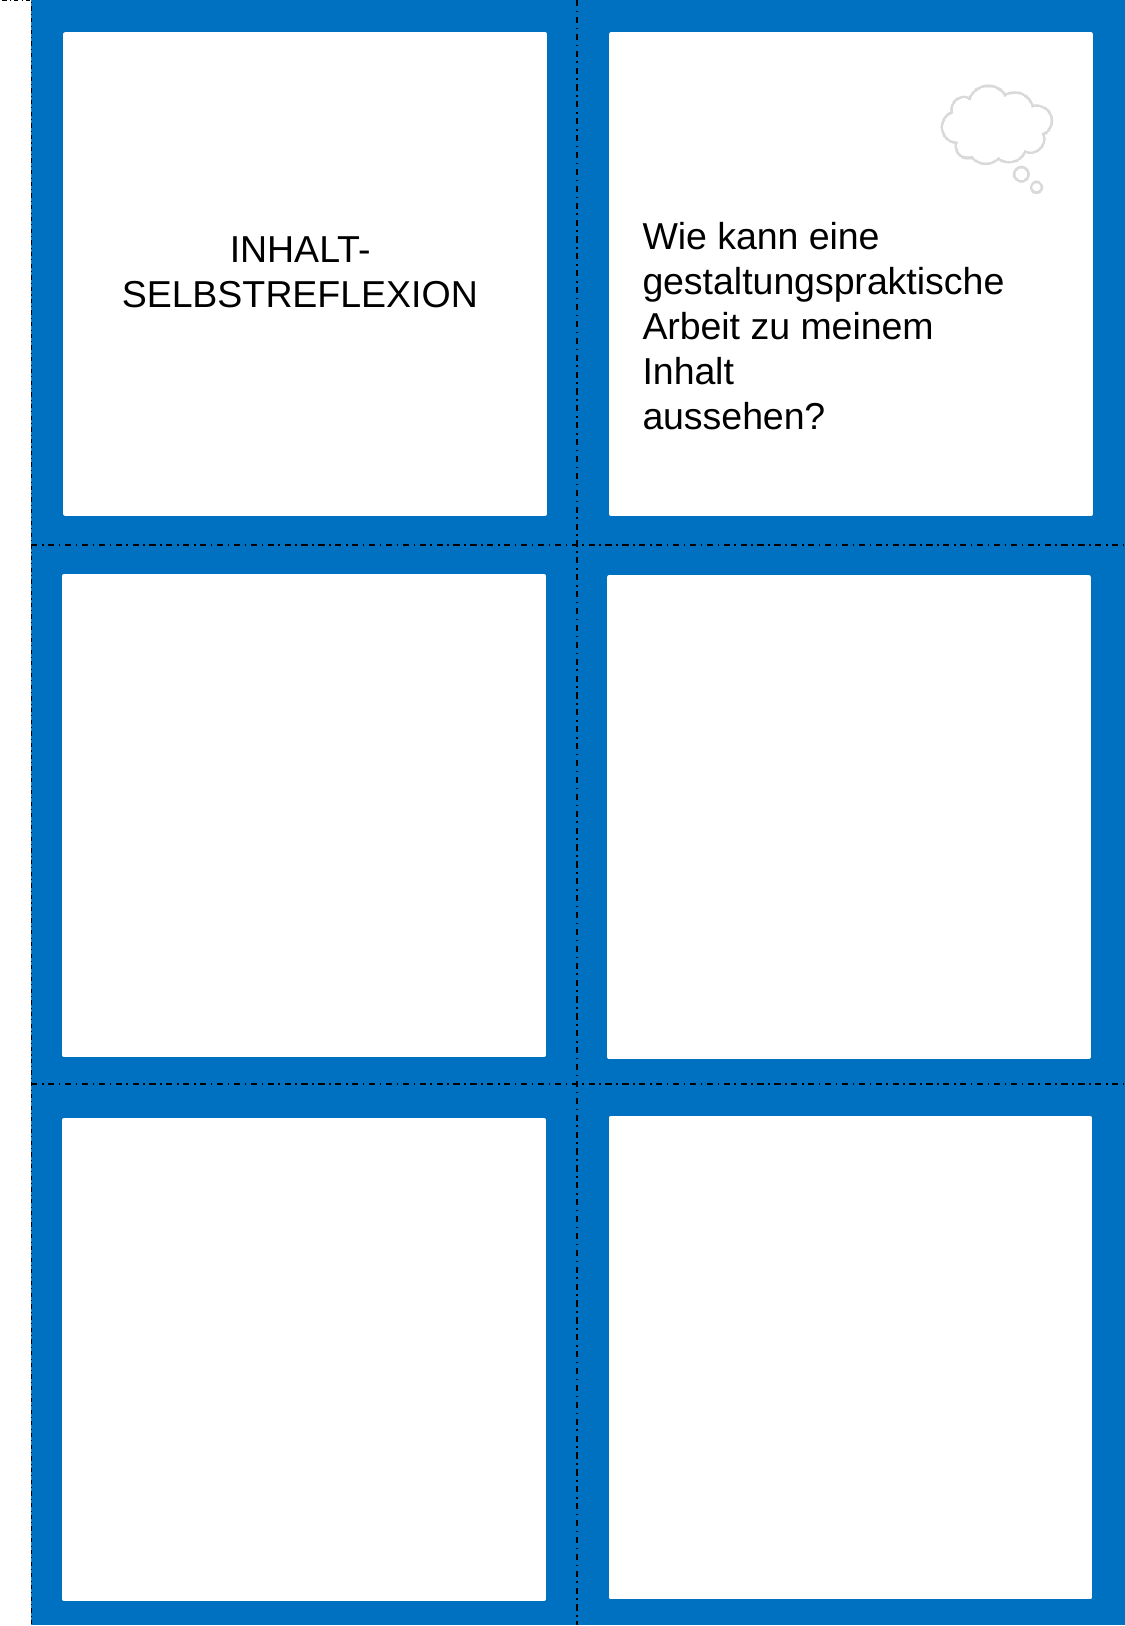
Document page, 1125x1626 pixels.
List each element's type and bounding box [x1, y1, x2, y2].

text_box [627, 54, 1082, 449]
text_box [0, 0, 1125, 1625]
